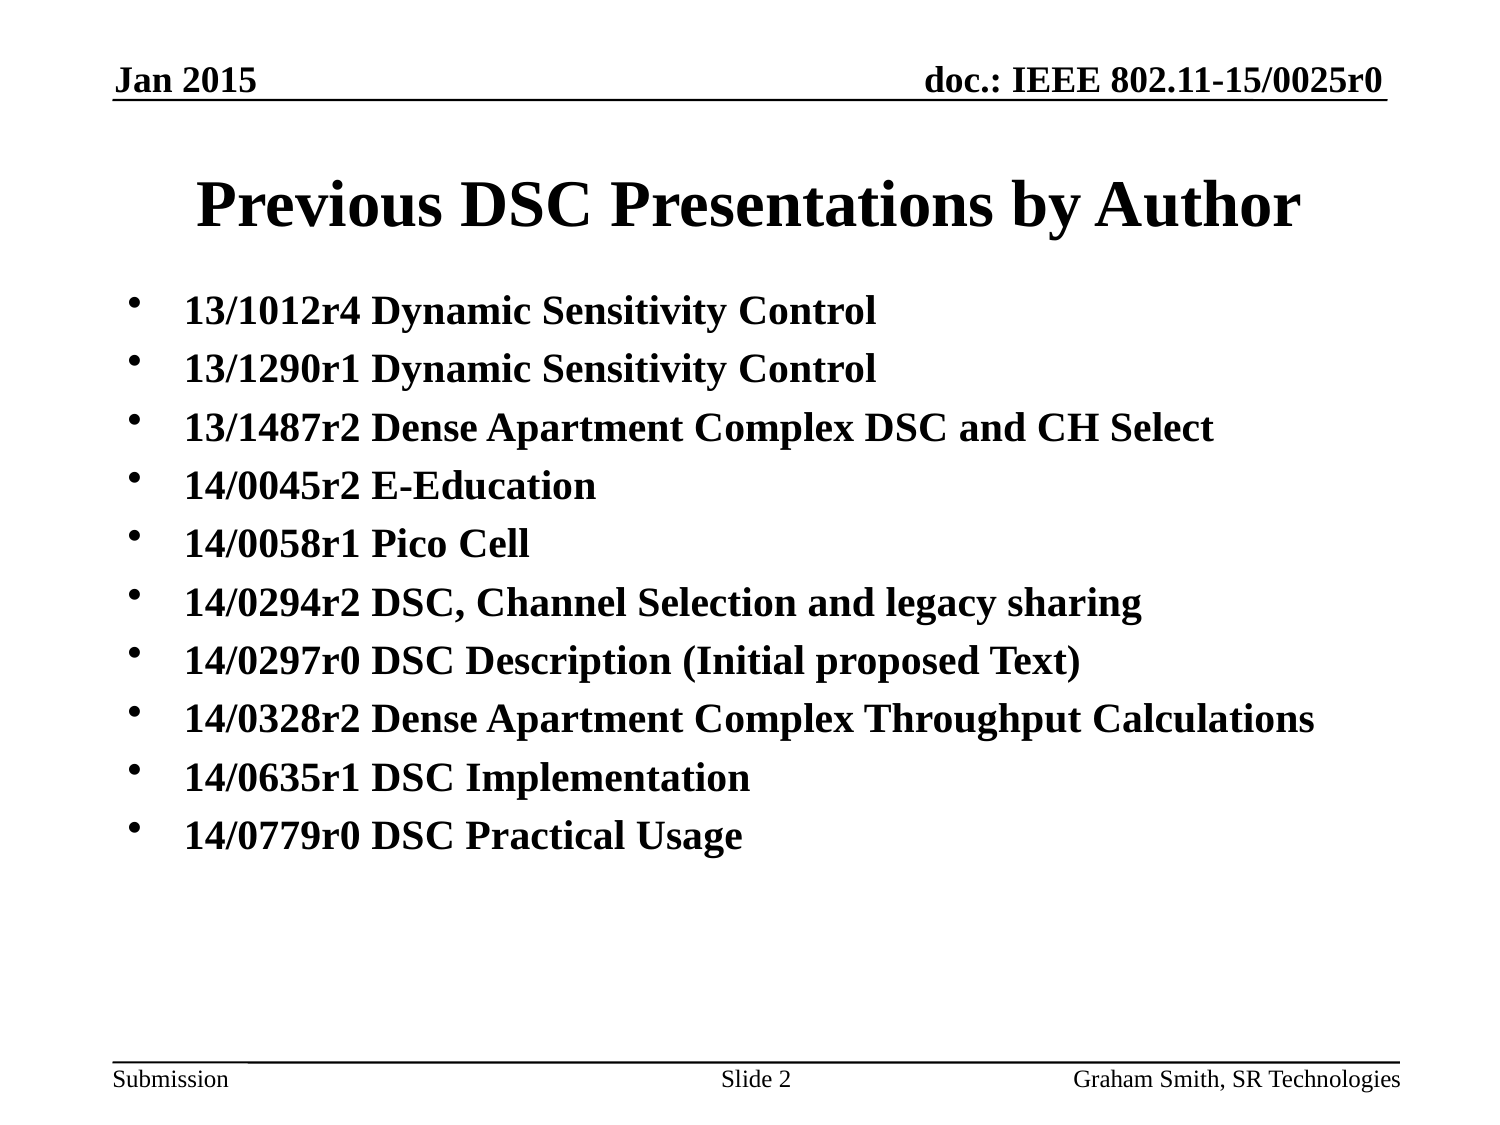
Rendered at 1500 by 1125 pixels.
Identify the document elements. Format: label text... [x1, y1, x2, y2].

title Previous DSC Presentations by Author [112, 112, 1388, 288]
slide_number Slide 2 [712, 1061, 800, 1093]
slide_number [114, 54, 265, 101]
footer Graham Smith, SR Technologies [1069, 1061, 1402, 1093]
list 13/1012r4 Dynamic Sensitivity Control 13/1290r1 Dynamic Sensitivity Control 13/1487r2 Dense Apartment Complex DSC and CH Select 14/0045r2 E-Education 14/0058r1 Pico Cell 14/0294r2 DSC, Channel Selection and legacy sharing 14/0297r0 DSC Description (Initial proposed Text) 14/0328r2 Dense Apartment Complex Throughput Calculations 14/0635r1 DSC Implementation 14/0779r0 DSC Practical Usage [112, 288, 1388, 950]
